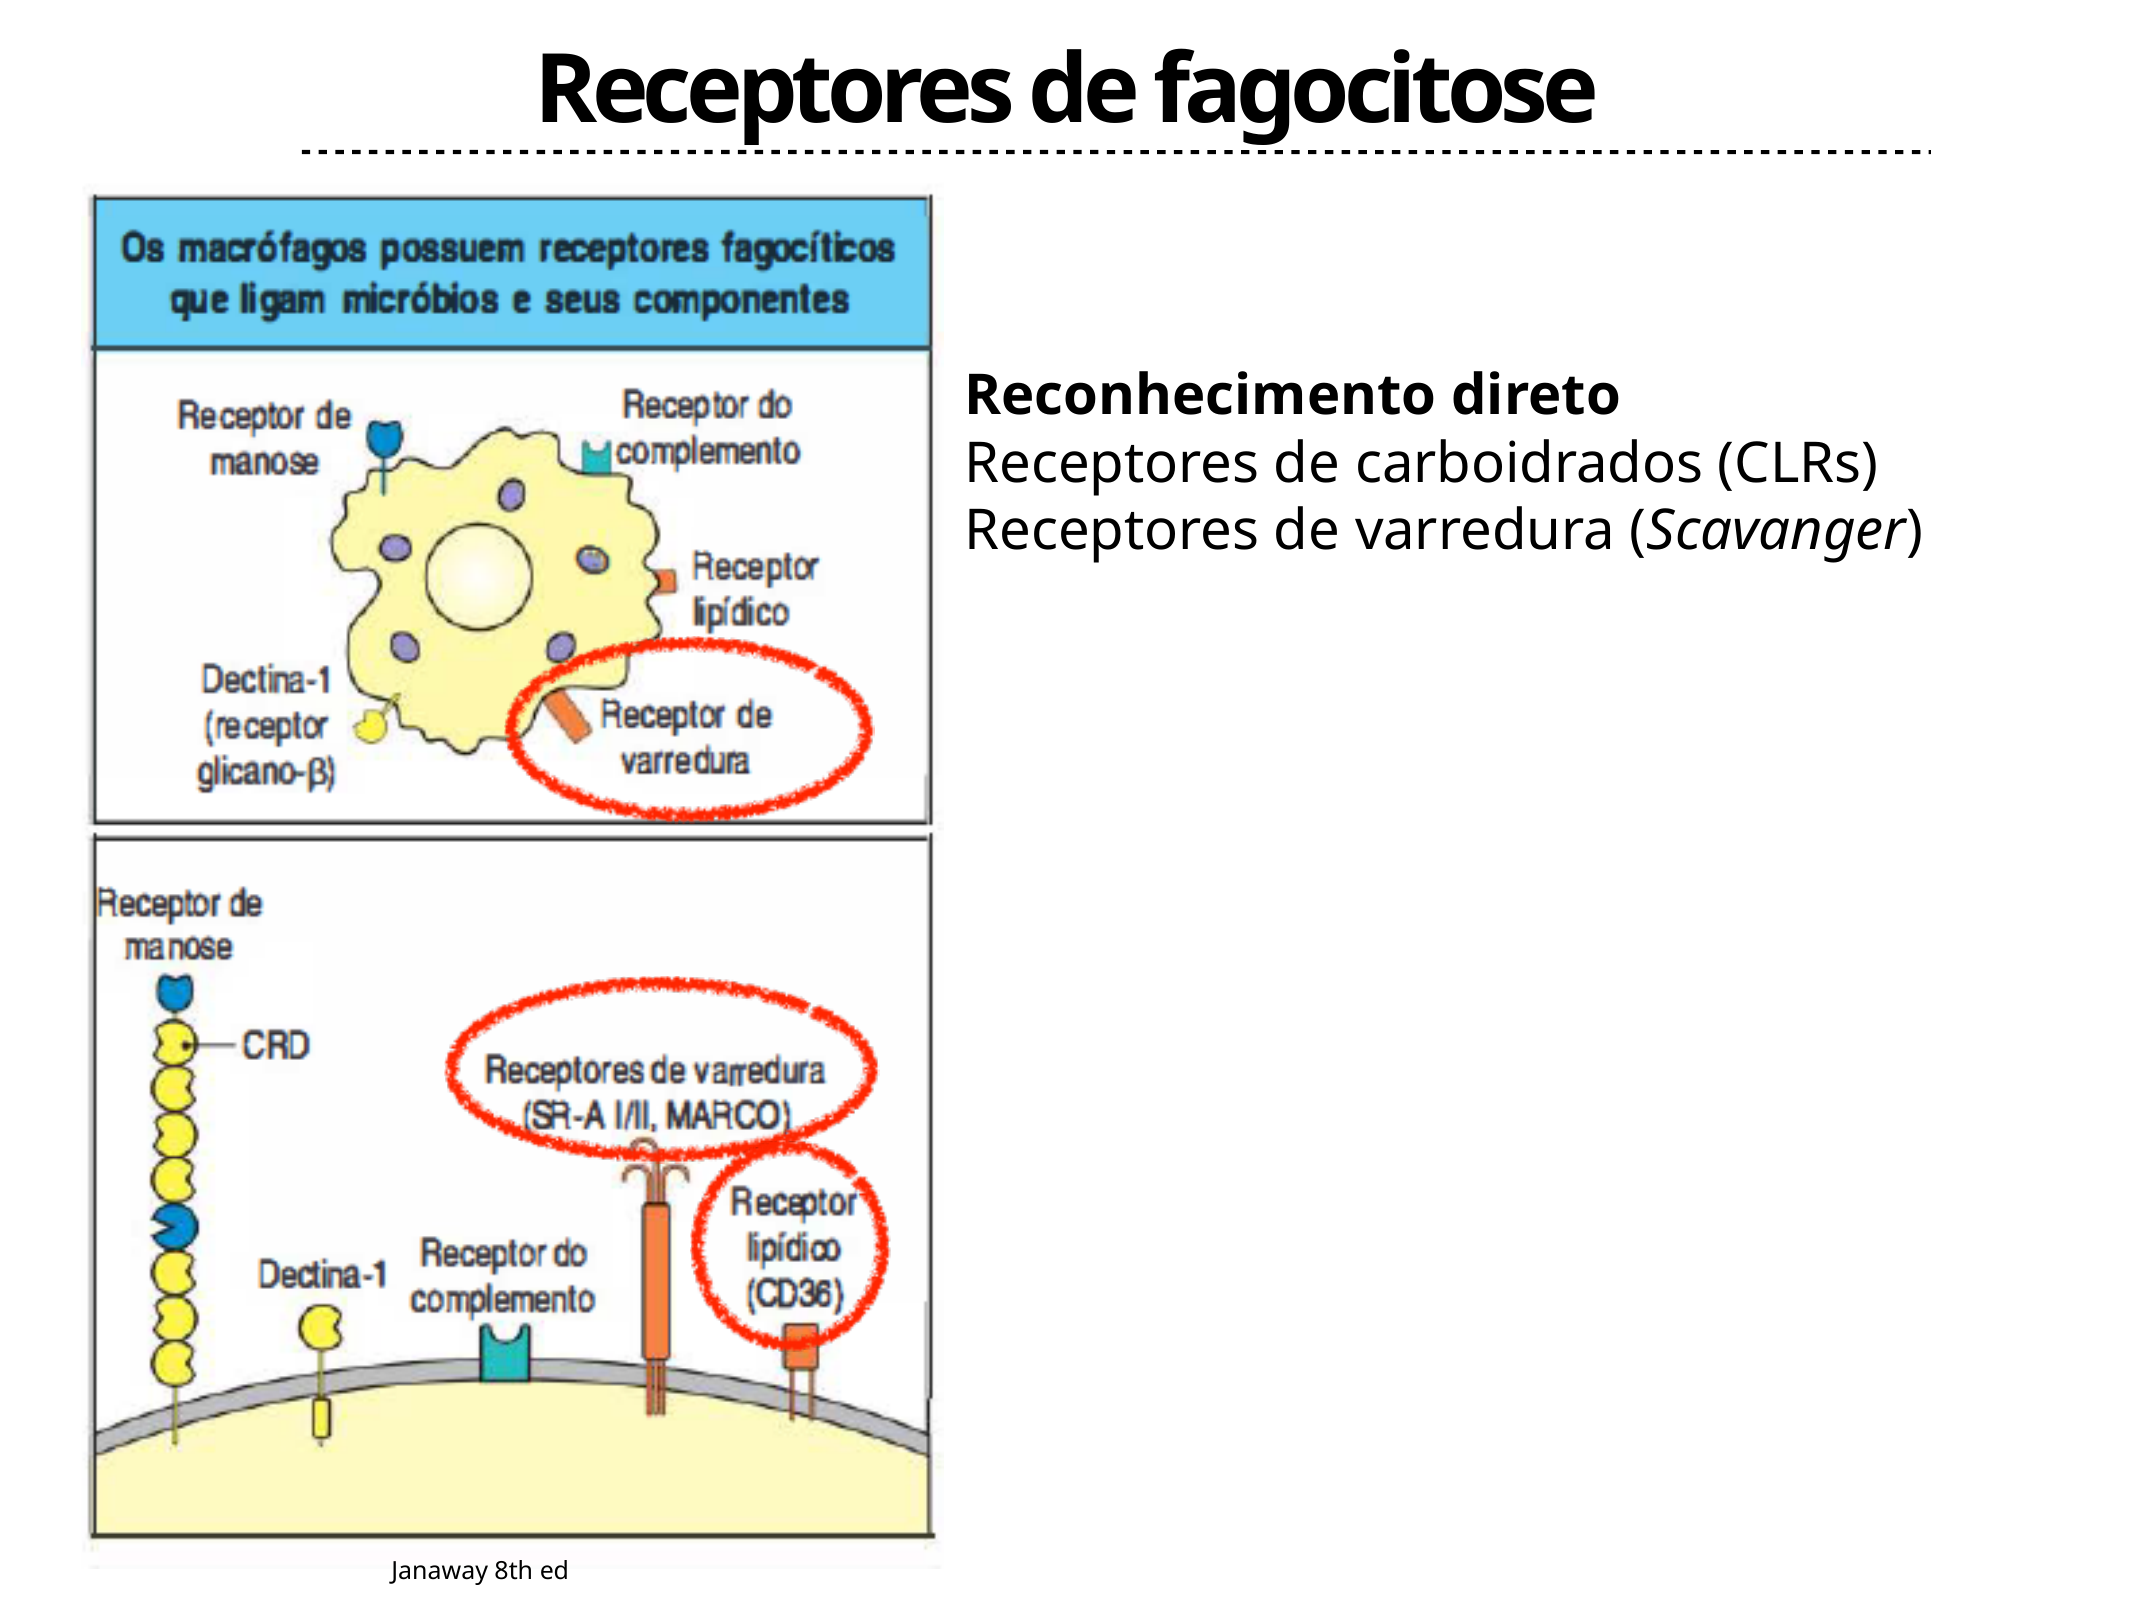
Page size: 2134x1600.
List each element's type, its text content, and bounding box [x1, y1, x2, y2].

text_box Receptores de fagocitose [274, 13, 1859, 156]
text_box Janaway 8th ed [382, 1569, 585, 1593]
text_box Reconhecimento direto Receptores de carboidrados (CLRs) Receptores de varredura (Scavanger) [956, 350, 1932, 570]
picture [81, 181, 944, 1569]
